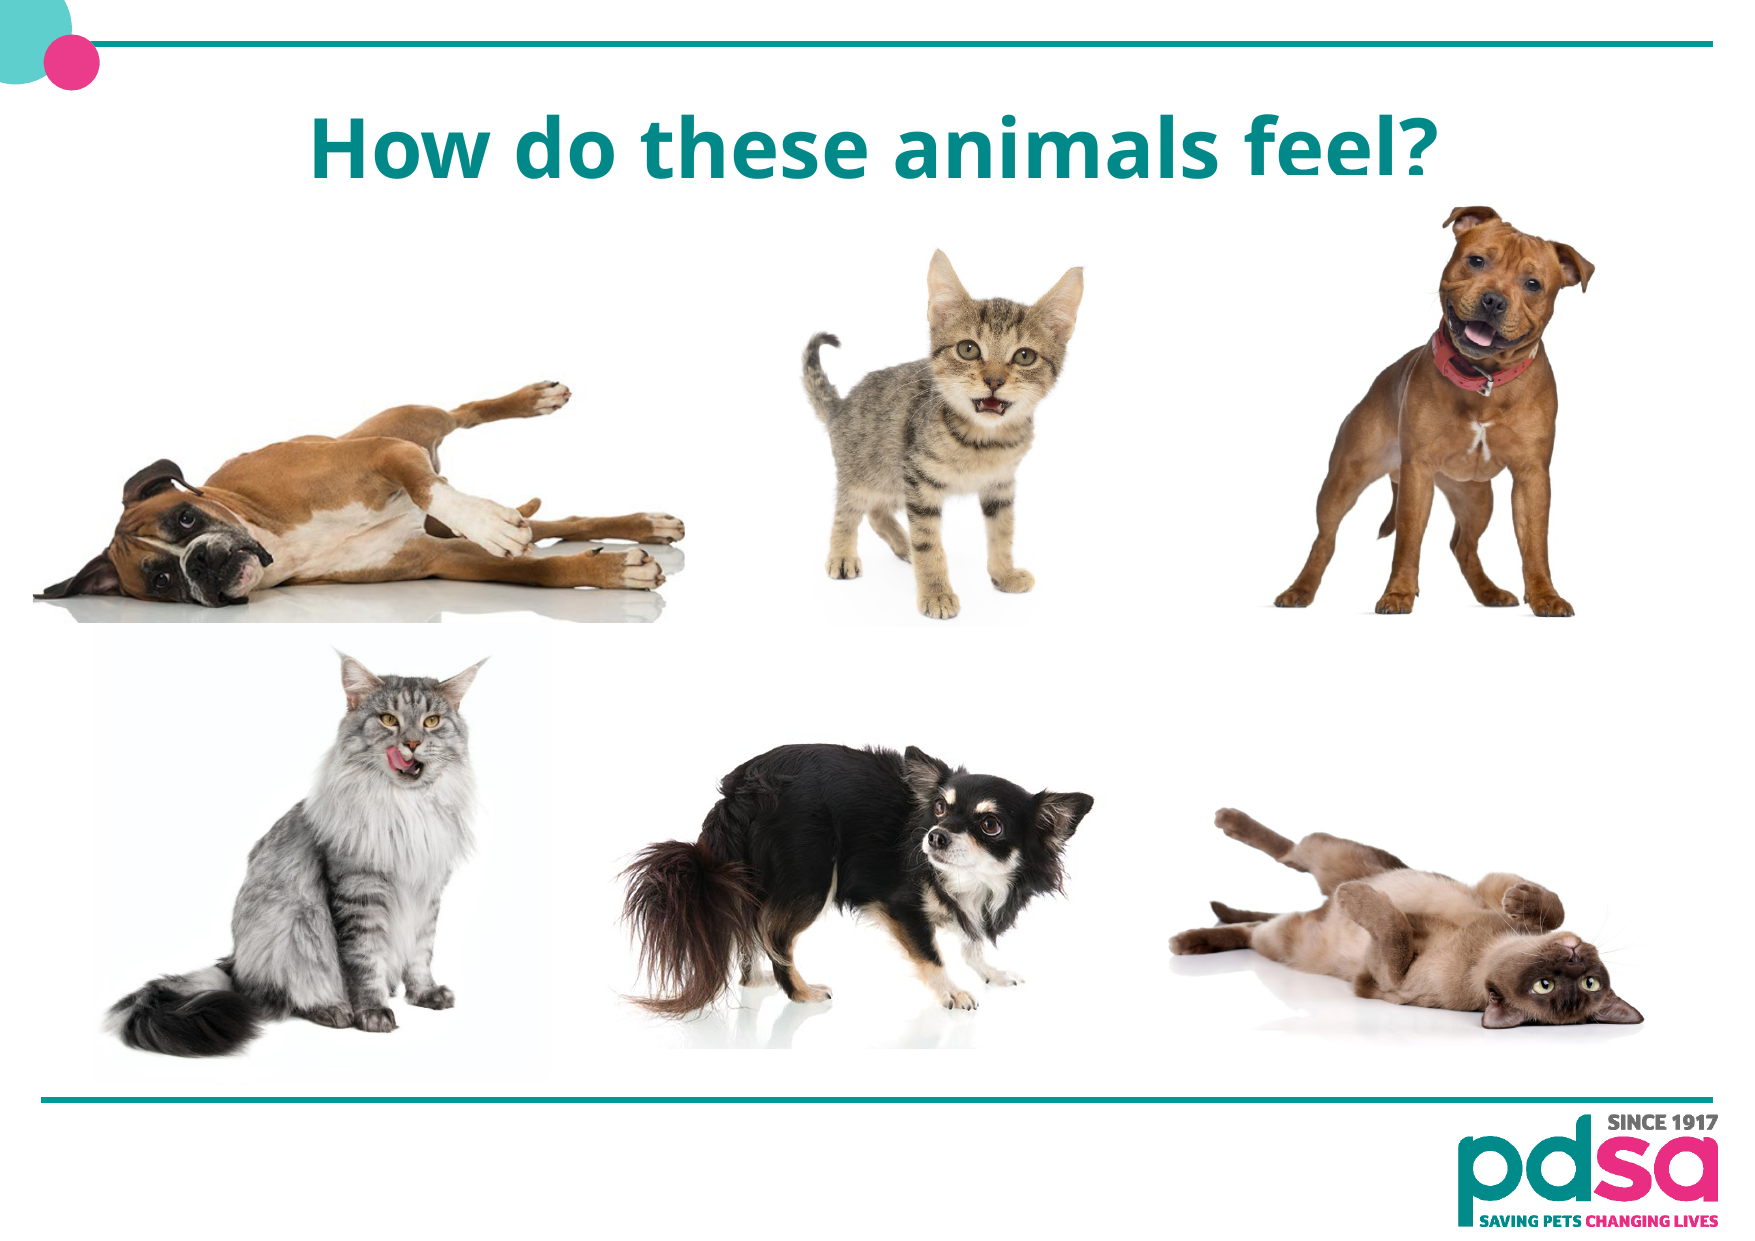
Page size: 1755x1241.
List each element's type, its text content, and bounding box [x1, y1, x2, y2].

picture [1239, 175, 1682, 627]
title How do these animals feel? [77, 70, 1670, 221]
picture [1149, 710, 1685, 1049]
picture [724, 237, 1171, 627]
picture [1451, 1108, 1725, 1234]
picture [569, 685, 1114, 1049]
picture [32, 368, 685, 1086]
